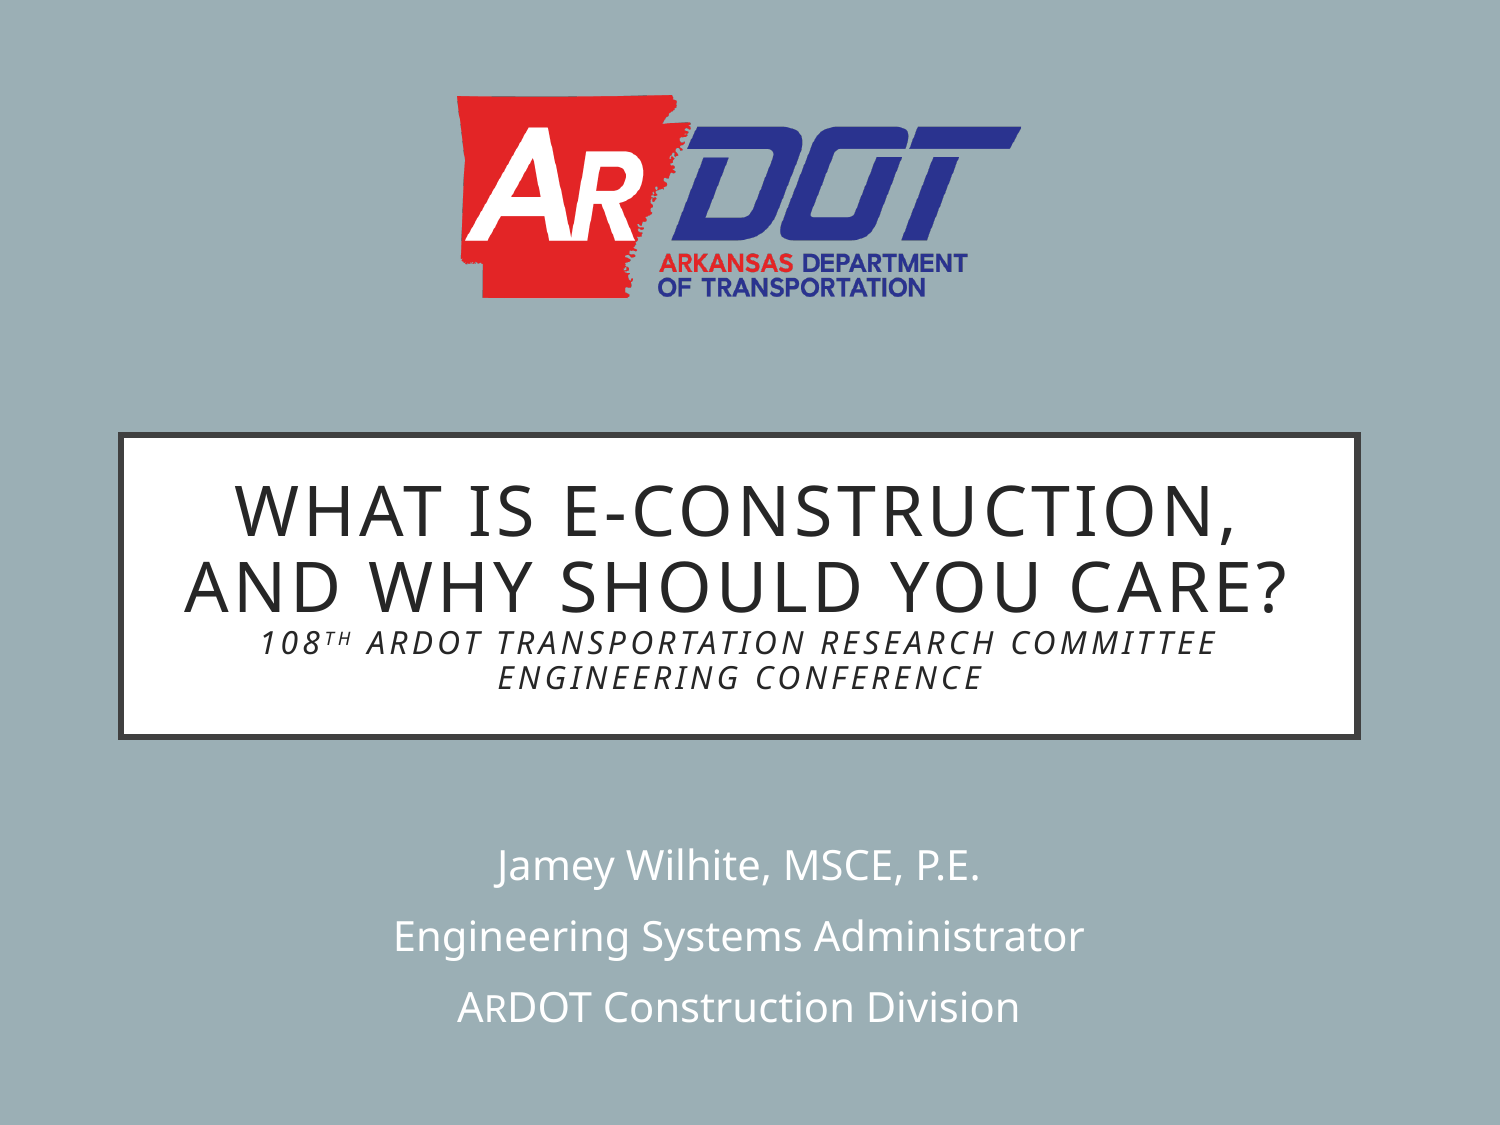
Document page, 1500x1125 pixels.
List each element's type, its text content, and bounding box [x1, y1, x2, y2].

picture [451, 89, 1027, 304]
subtitle Jamey Wilhite, MSCE, P.E. Engineering Systems Administrator ARDOT Construction Division [320, 831, 1158, 1035]
title What is e-construction, And why should you care? 108th ARDOT Transportation Research Committee Engineering Conference [118, 432, 1361, 740]
